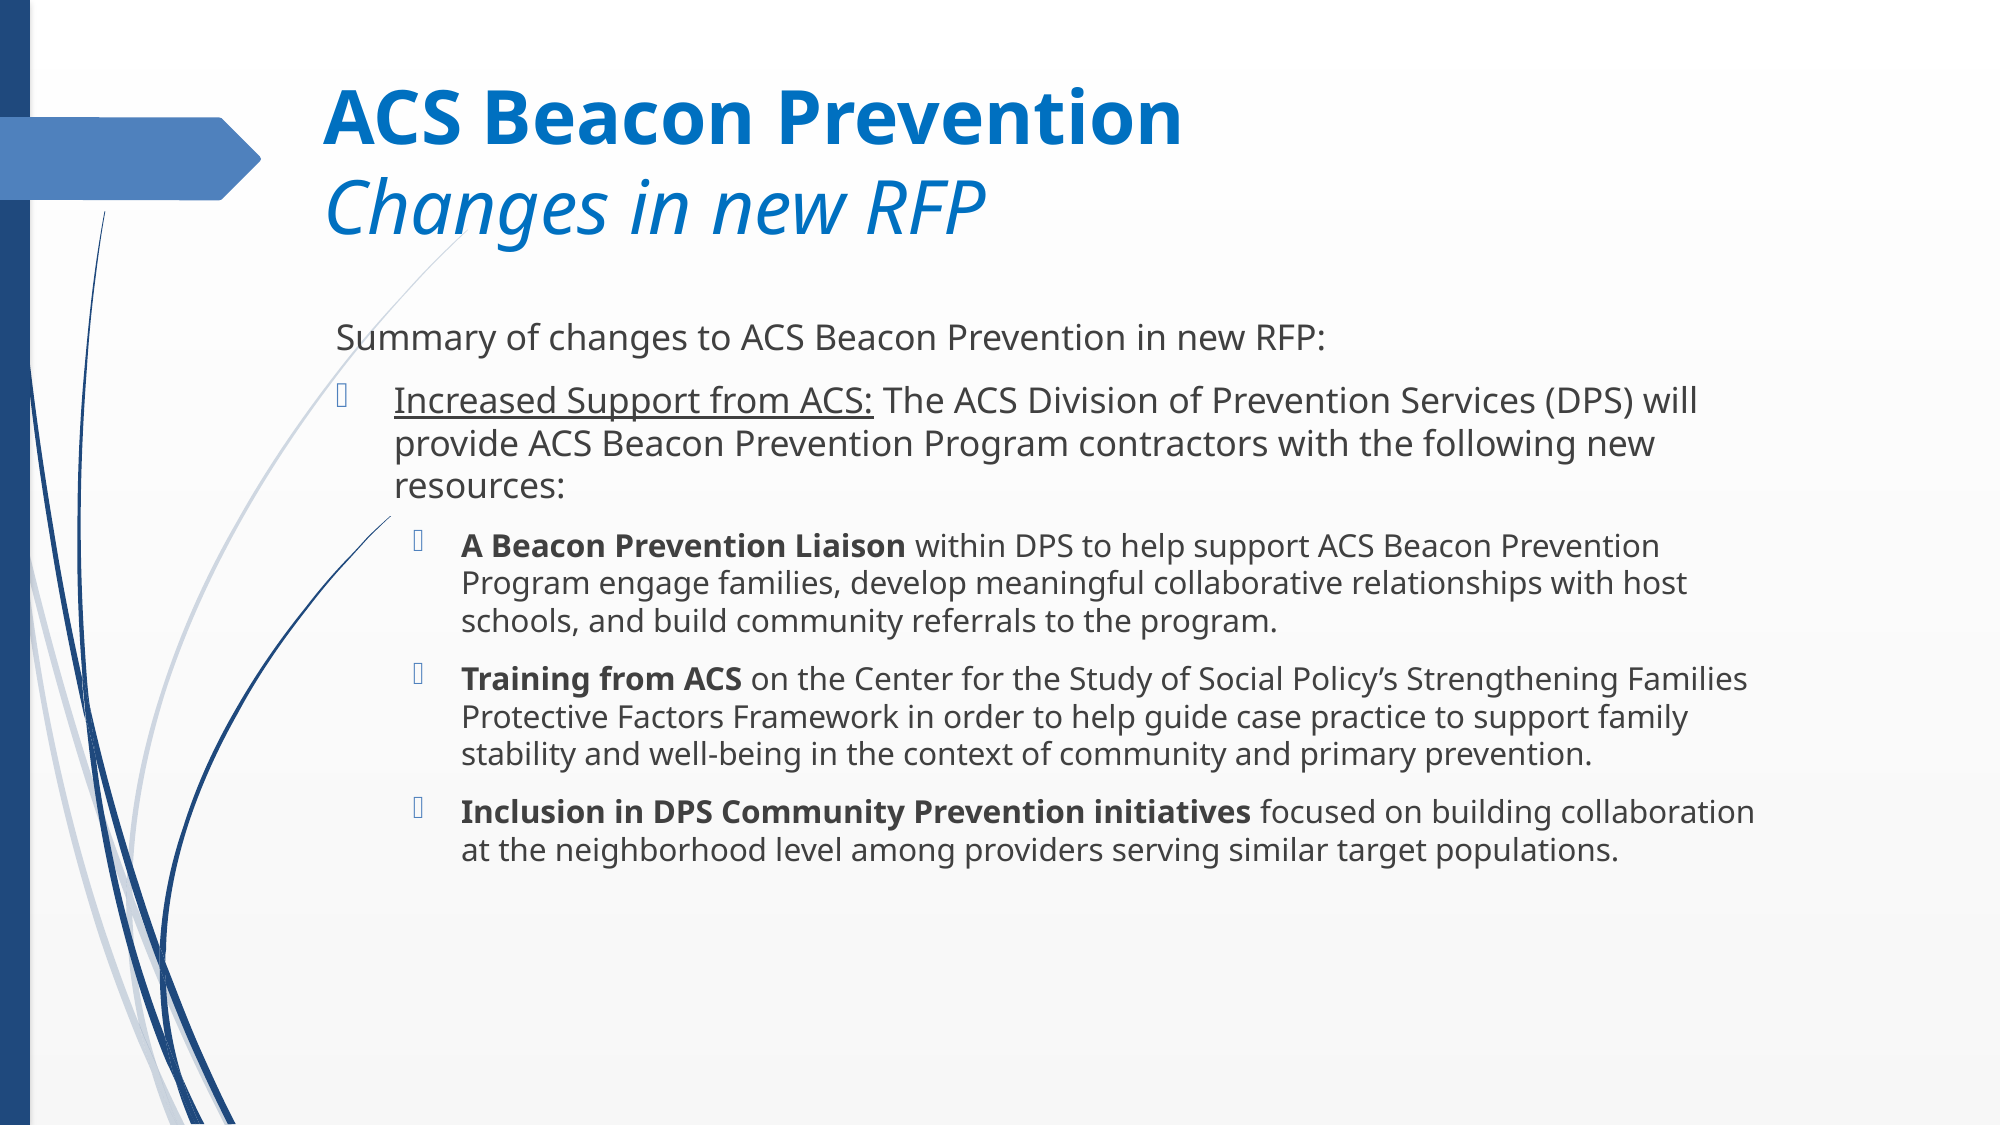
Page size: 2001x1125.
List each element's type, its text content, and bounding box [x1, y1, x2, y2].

list Summary of changes to ACS Beacon Prevention in new RFP: Increased Support from ACS: The ACS Division of Prevention Services (DPS) will provide ACS Beacon Prevention Program contractors with the following new resources: A Beacon Prevention Liaison within DPS to help support ACS Beacon Prevention Program engage families, develop meaningful collaborative relationships with host schools, and build community referrals to the program. Training from ACS on the Center for the Study of Social Policy’s Strengthening Families Protective Factors Framework in order to help guide case practice to support family stability and well-being in the context of community and primary prevention. Inclusion in DPS Community Prevention initiatives focused on building collaboration at the neighborhood level among providers serving similar target populations. [320, 307, 1784, 928]
title ACS Beacon Prevention Changes in new RFP [308, 62, 1770, 273]
